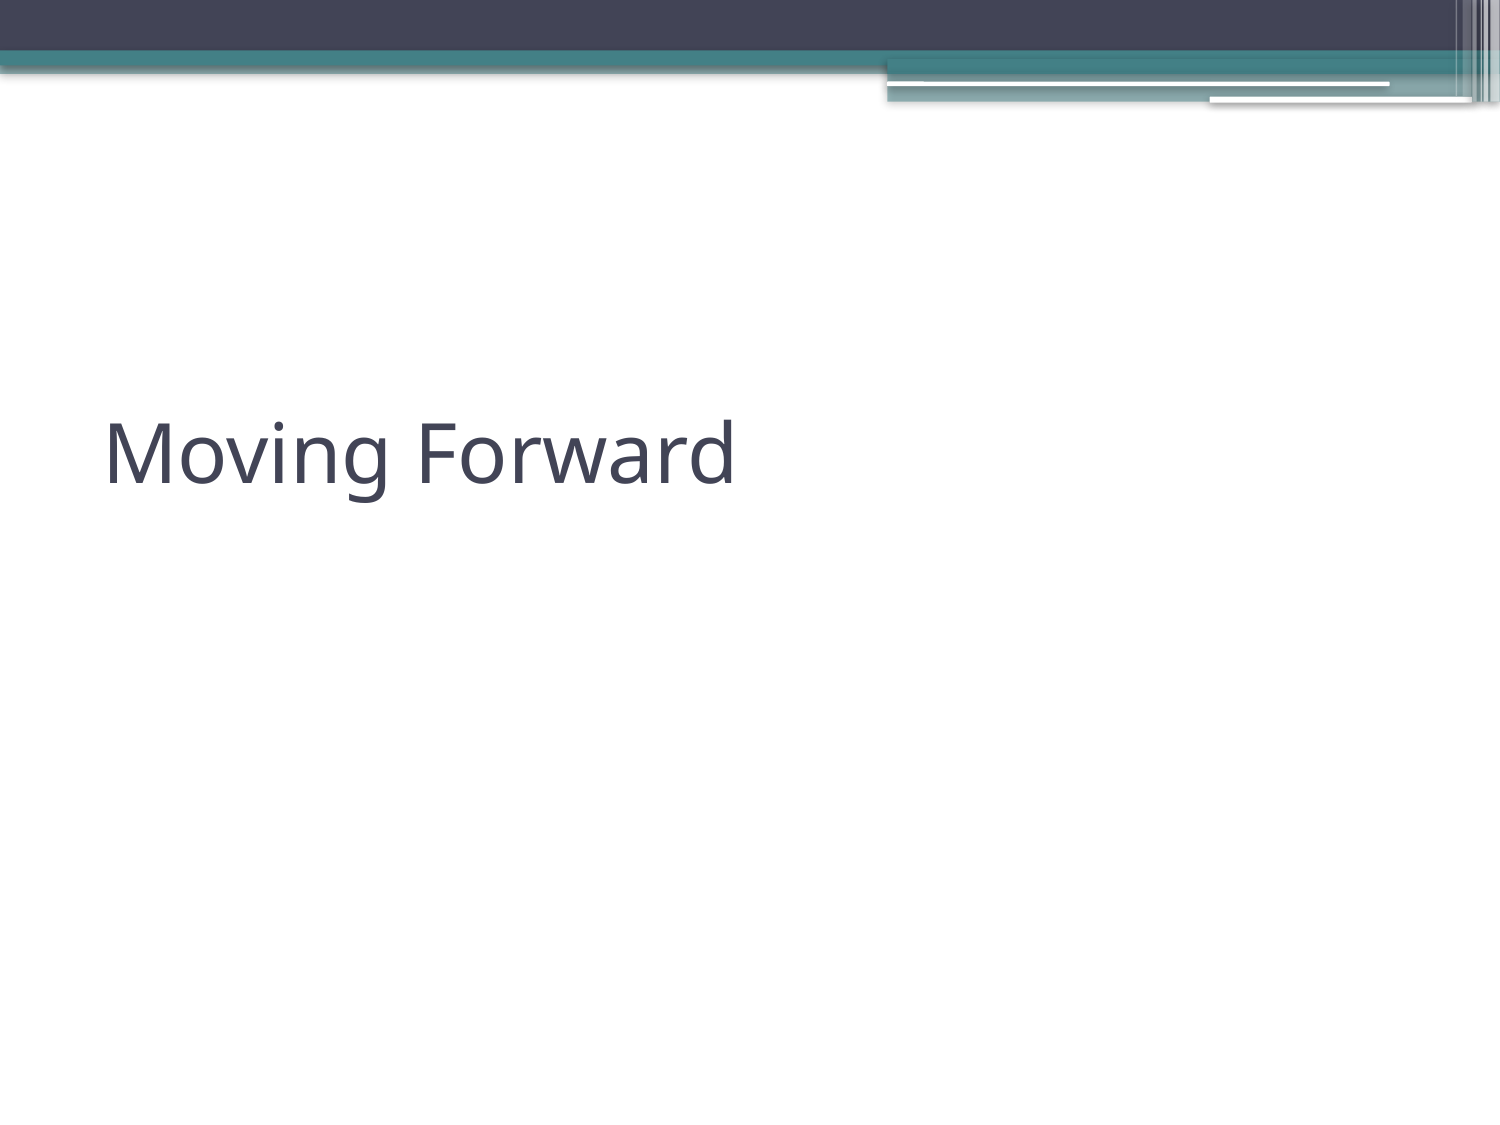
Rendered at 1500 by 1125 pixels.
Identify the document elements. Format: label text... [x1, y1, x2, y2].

title Moving Forward [87, 362, 1438, 538]
